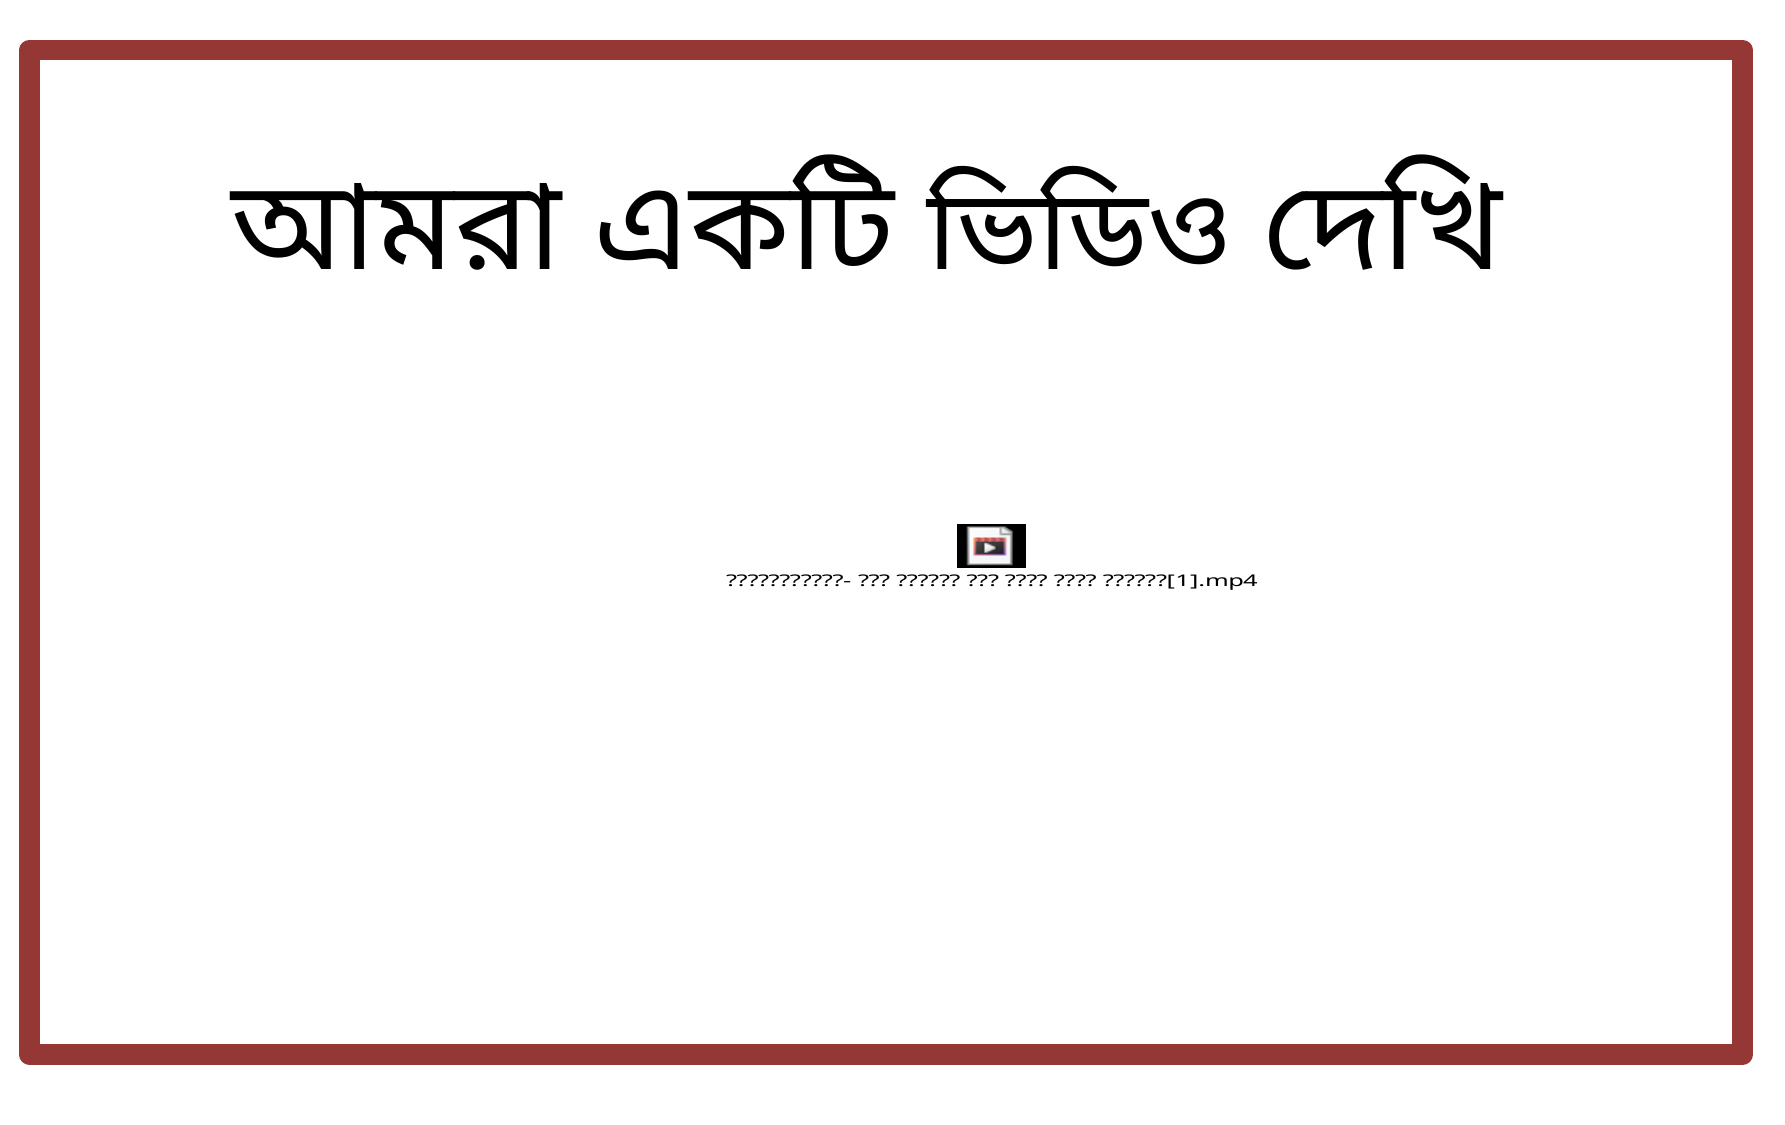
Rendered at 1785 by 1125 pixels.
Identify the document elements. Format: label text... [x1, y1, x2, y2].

text_box আমরা একটি ভিডিও দেখি [133, 137, 1666, 303]
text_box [559, 524, 1421, 597]
text_box [29, 49, 1743, 1055]
